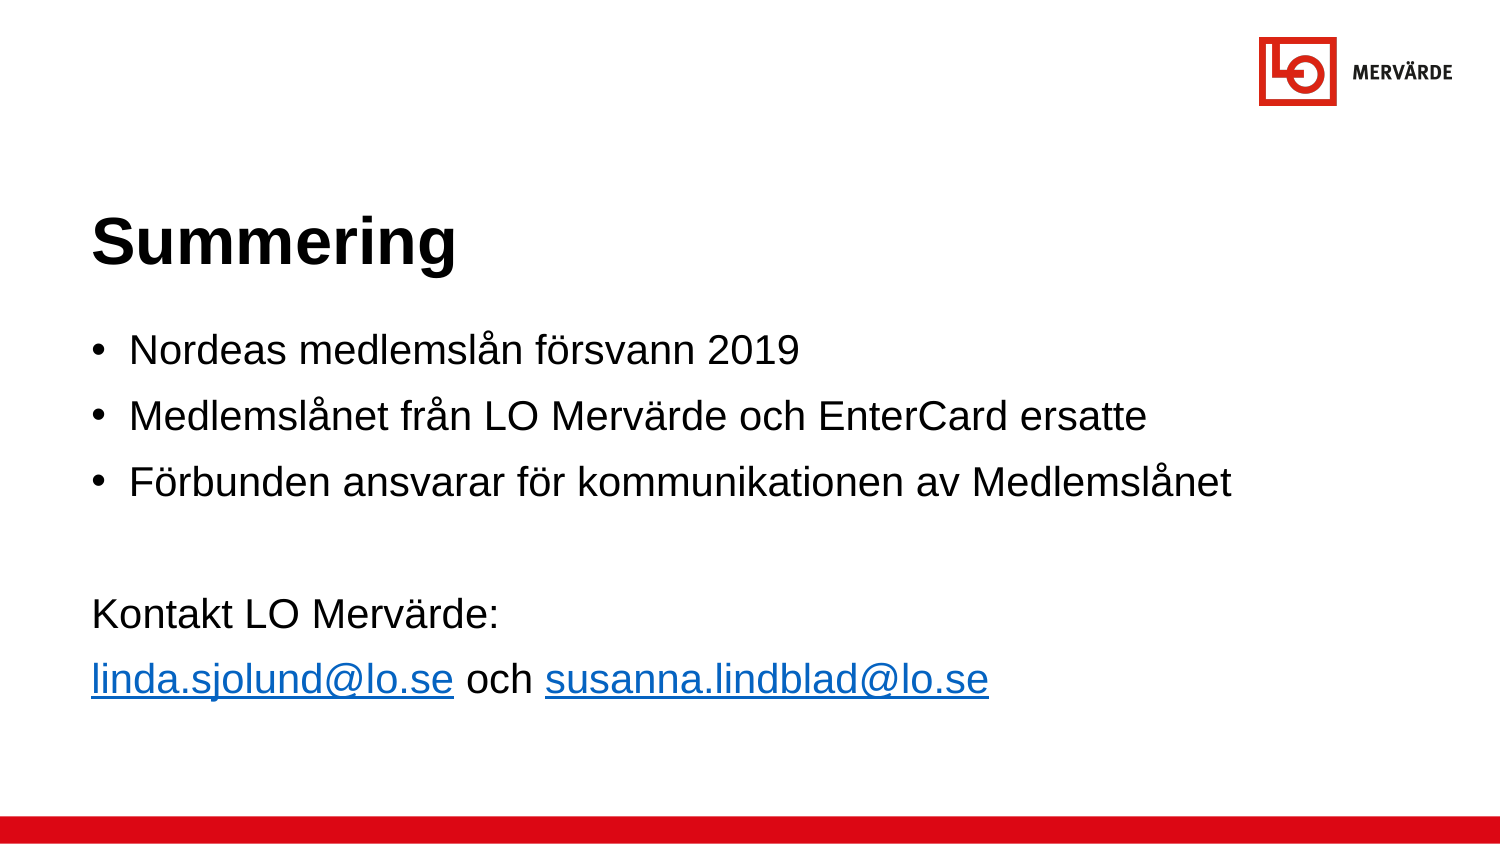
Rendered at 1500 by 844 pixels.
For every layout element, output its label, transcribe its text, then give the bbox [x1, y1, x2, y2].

picture [1259, 37, 1452, 106]
title Summering [76, 144, 1406, 287]
list Nordeas medlemslån försvann 2019 Medlemslånet från LO Mervärde och EnterCard ersatte Förbunden ansvarar för kommunikationen av Medlemslånet Kontakt LO Mervärde: linda.sjolund@lo.se och susanna.lindblad@lo.se [76, 321, 1406, 765]
